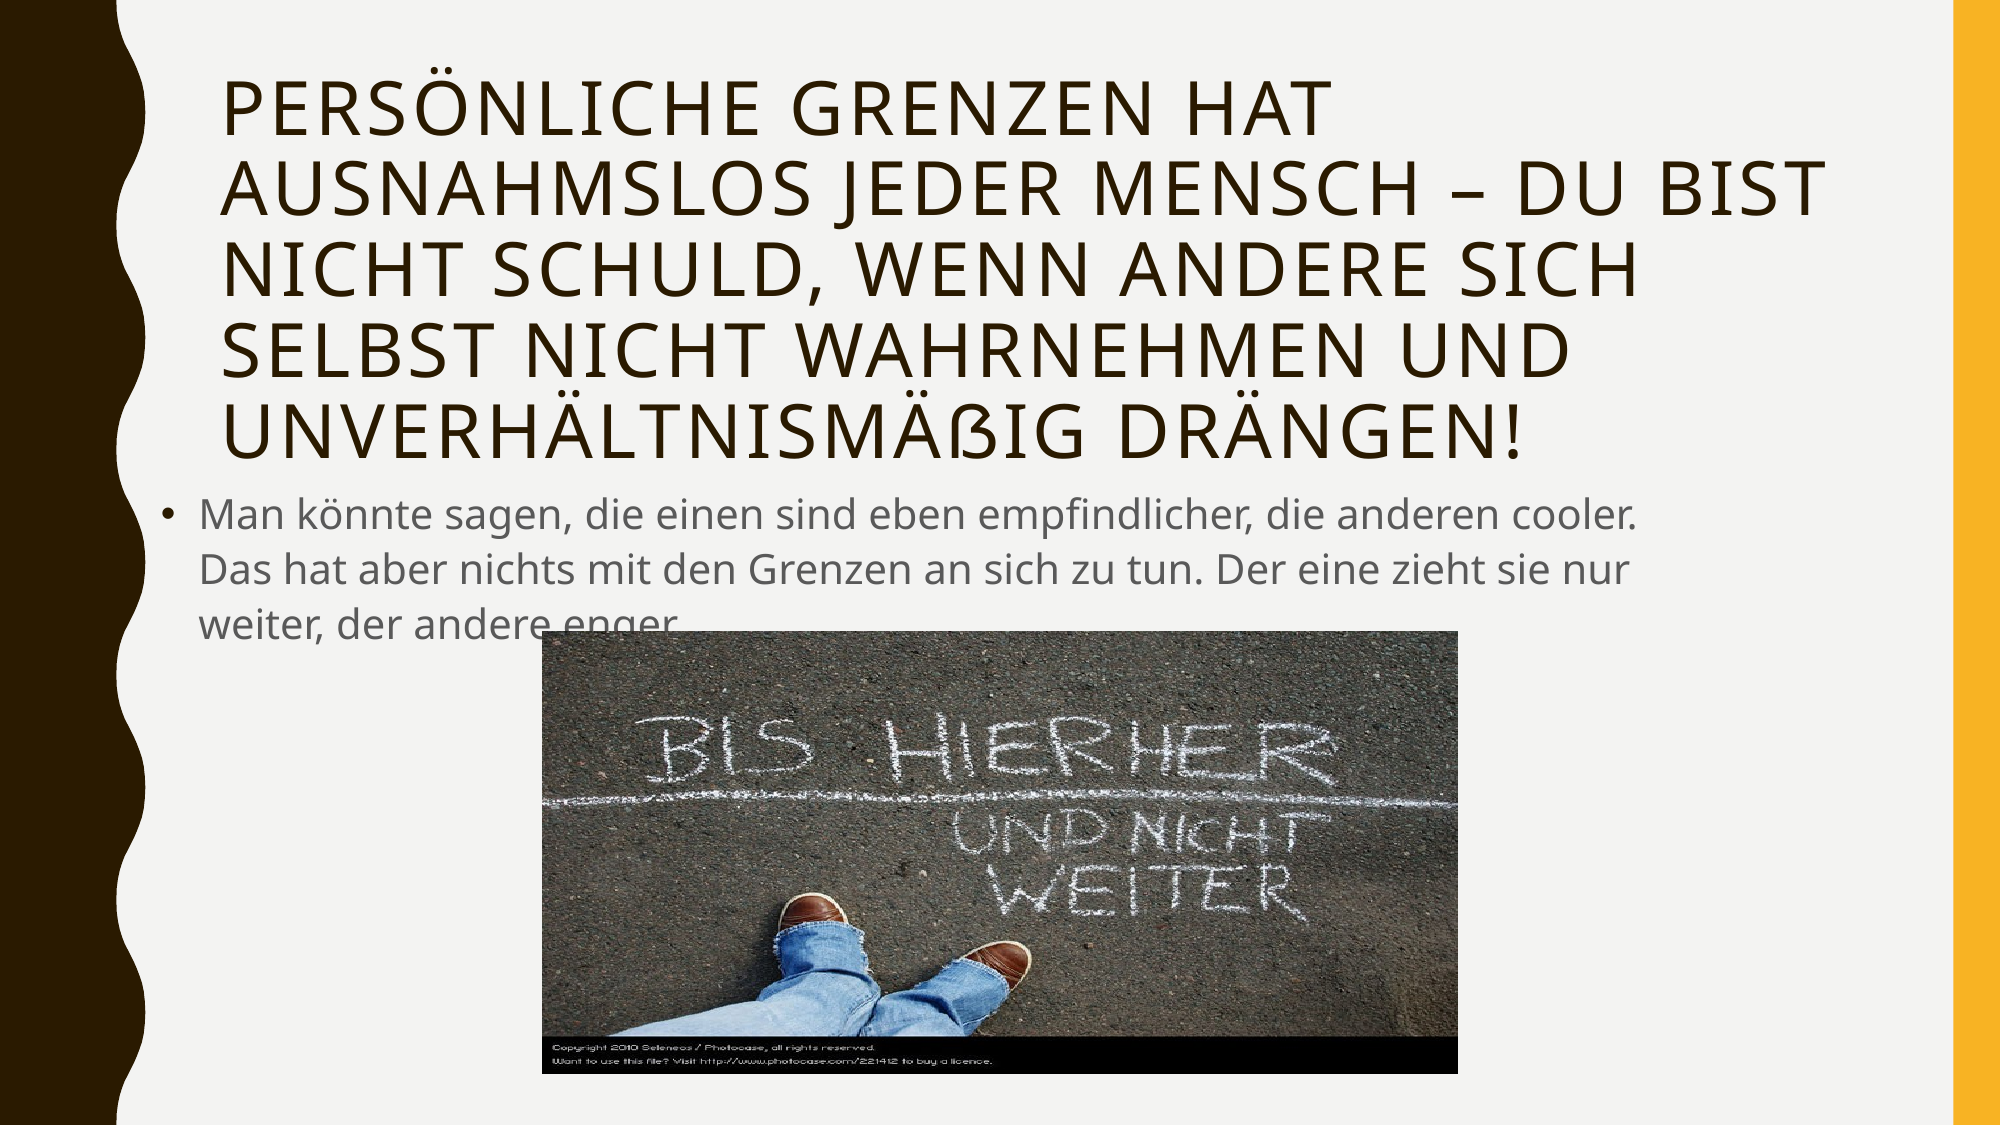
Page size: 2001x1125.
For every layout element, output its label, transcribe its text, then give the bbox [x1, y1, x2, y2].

title Persönliche Grenzen hat ausnahmslos jeder Mensch – du bist nicht schuld, wenn andere sich selbst nicht wahrnehmen und unverhältnismäßig drängen! [205, 62, 1875, 383]
list Man könnte sagen, die einen sind eben empfindlicher, die anderen cooler. Das hat aber nichts mit den Grenzen an sich zu tun. Der eine zieht sie nur weiter, der andere enger. [145, 341, 1671, 784]
picture [542, 631, 1458, 1074]
